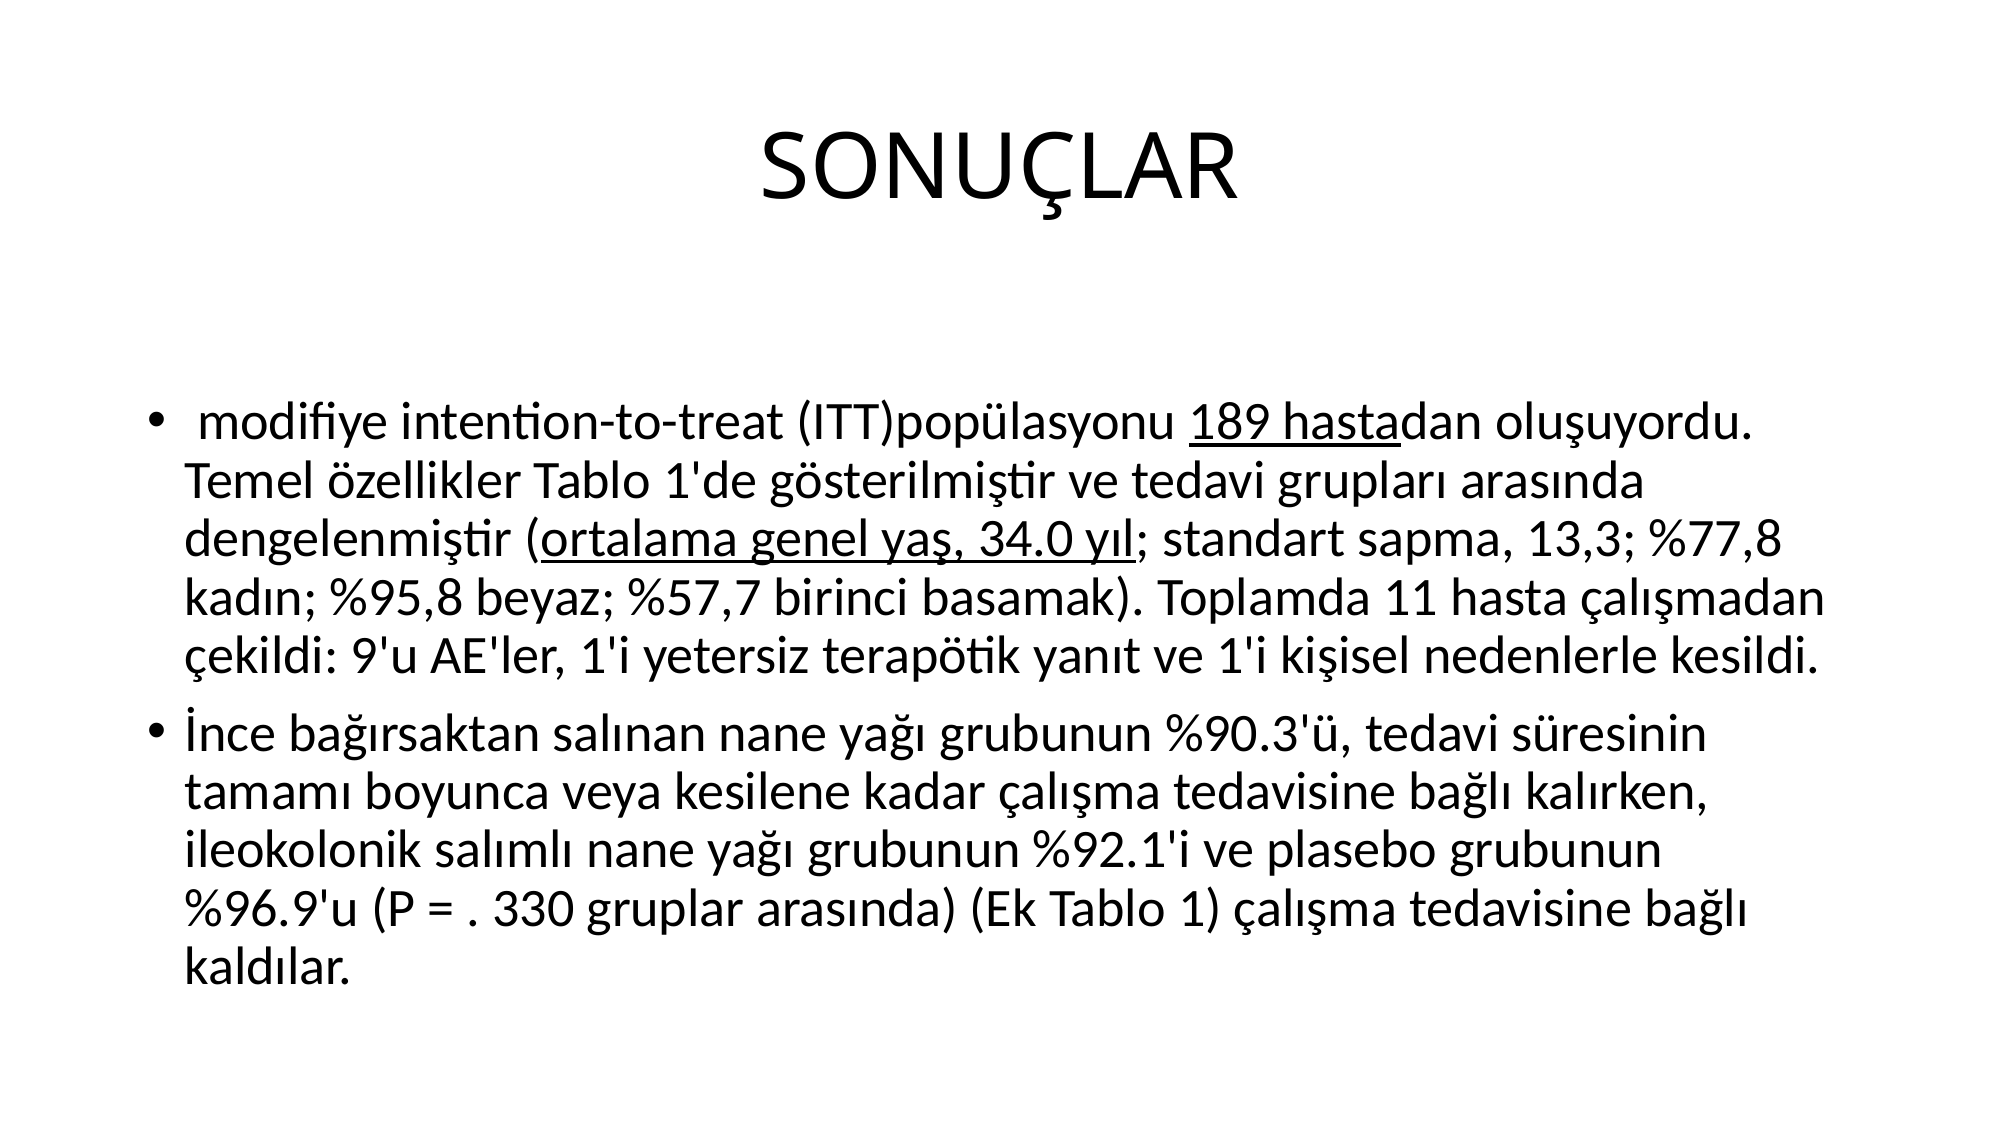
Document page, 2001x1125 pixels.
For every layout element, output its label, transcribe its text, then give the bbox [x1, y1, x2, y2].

list modifiye intention-to-treat (ITT)popülasyonu 189 hastadan oluşuyordu. Temel özellikler Tablo 1'de gösterilmiştir ve tedavi grupları arasında dengelenmiştir (ortalama genel yaş, 34.0 yıl; standart sapma, 13,3; %77,8 kadın; %95,8 beyaz; %57,7 birinci basamak). Toplamda 11 hasta çalışmadan çekildi: 9'u AE'ler, 1'i yetersiz terapötik yanıt ve 1'i kişisel nedenlerle kesildi. İnce bağırsaktan salınan nane yağı grubunun %90.3'ü, tedavi süresinin tamamı boyunca veya kesilene kadar çalışma tedavisine bağlı kalırken, ileokolonik salımlı nane yağı grubunun %92.1'i ve plasebo grubunun %96.9'u (P = . 330 gruplar arasında) (Ek Tablo 1) çalışma tedavisine bağlı kaldılar. [132, 301, 1858, 1015]
title SONUÇLAR [137, 59, 1863, 278]
